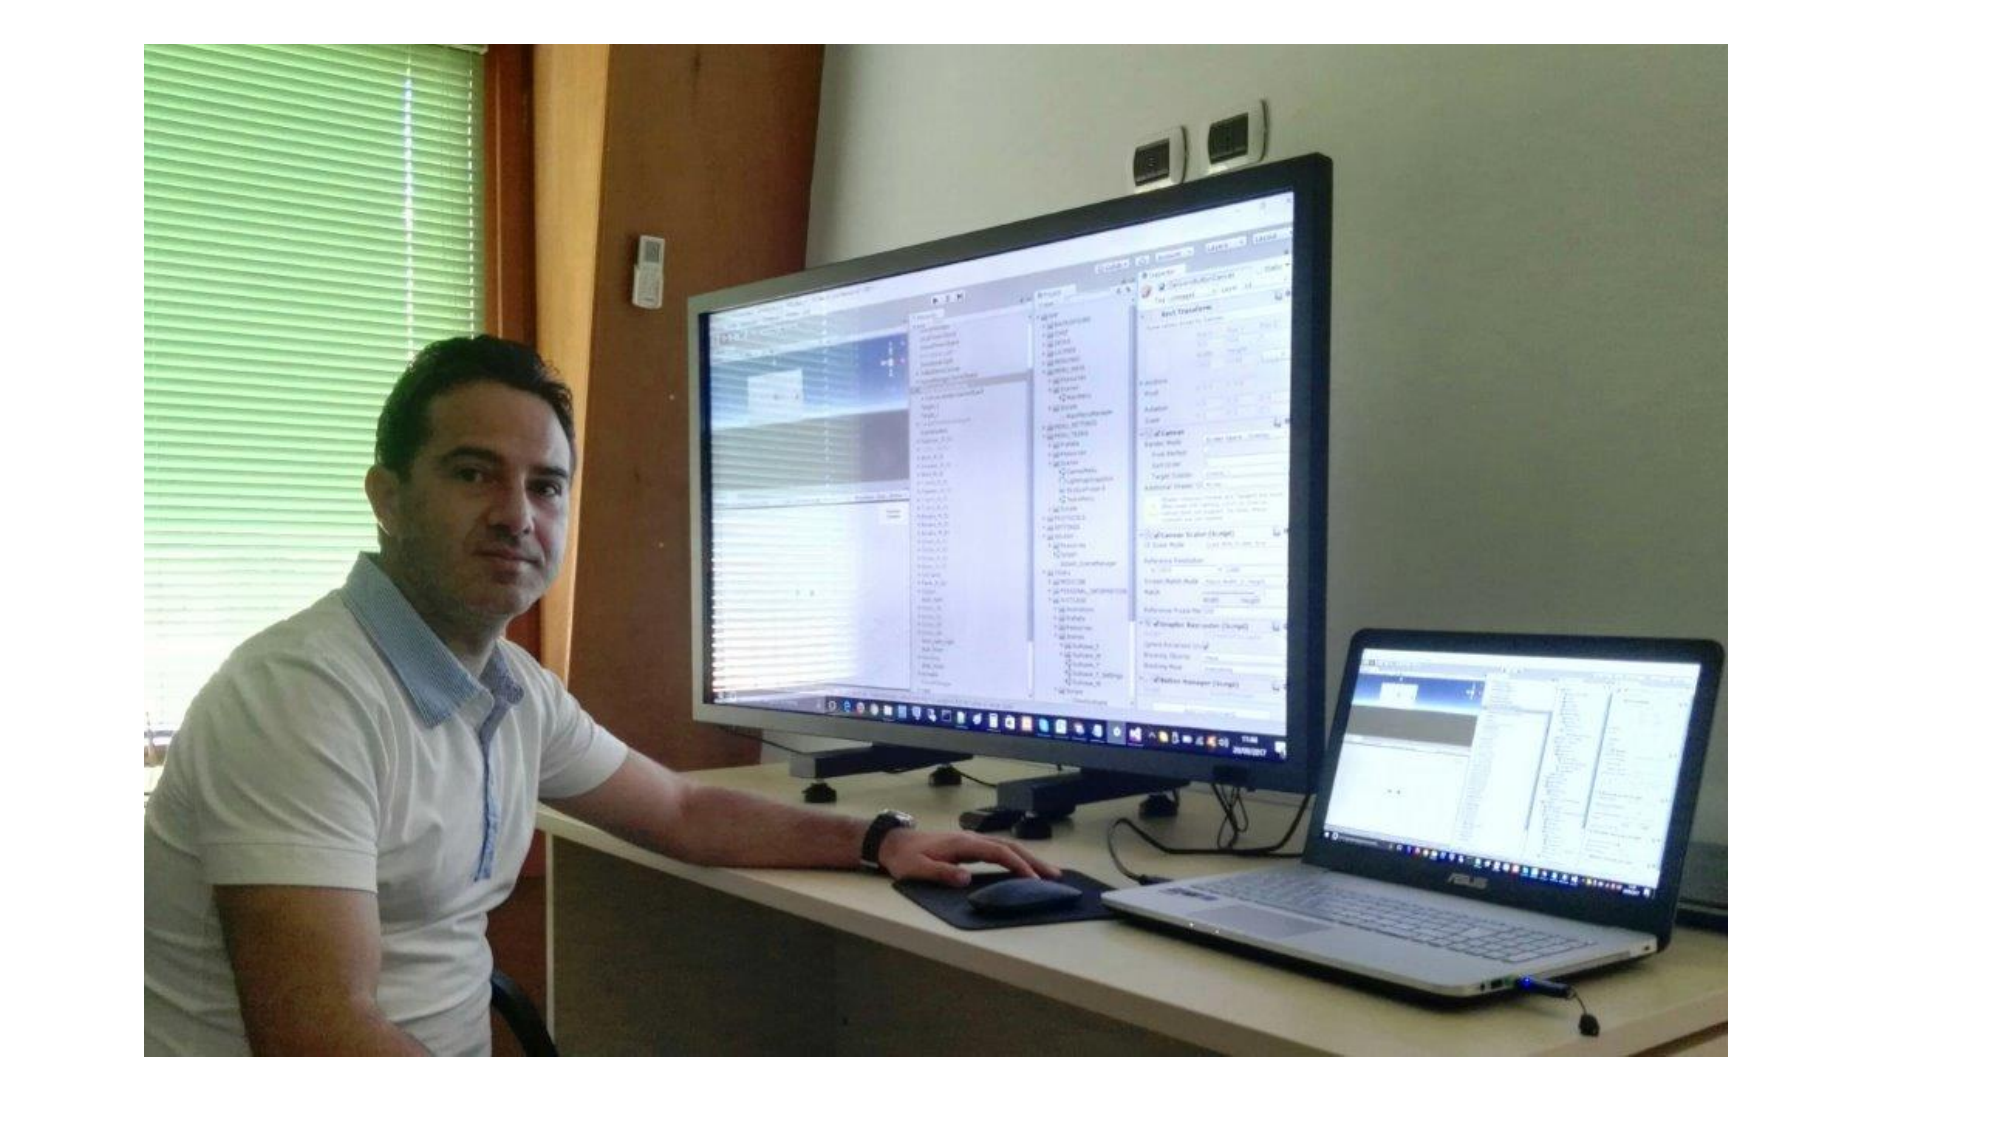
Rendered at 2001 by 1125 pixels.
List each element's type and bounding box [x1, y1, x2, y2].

list [144, 44, 1728, 1057]
